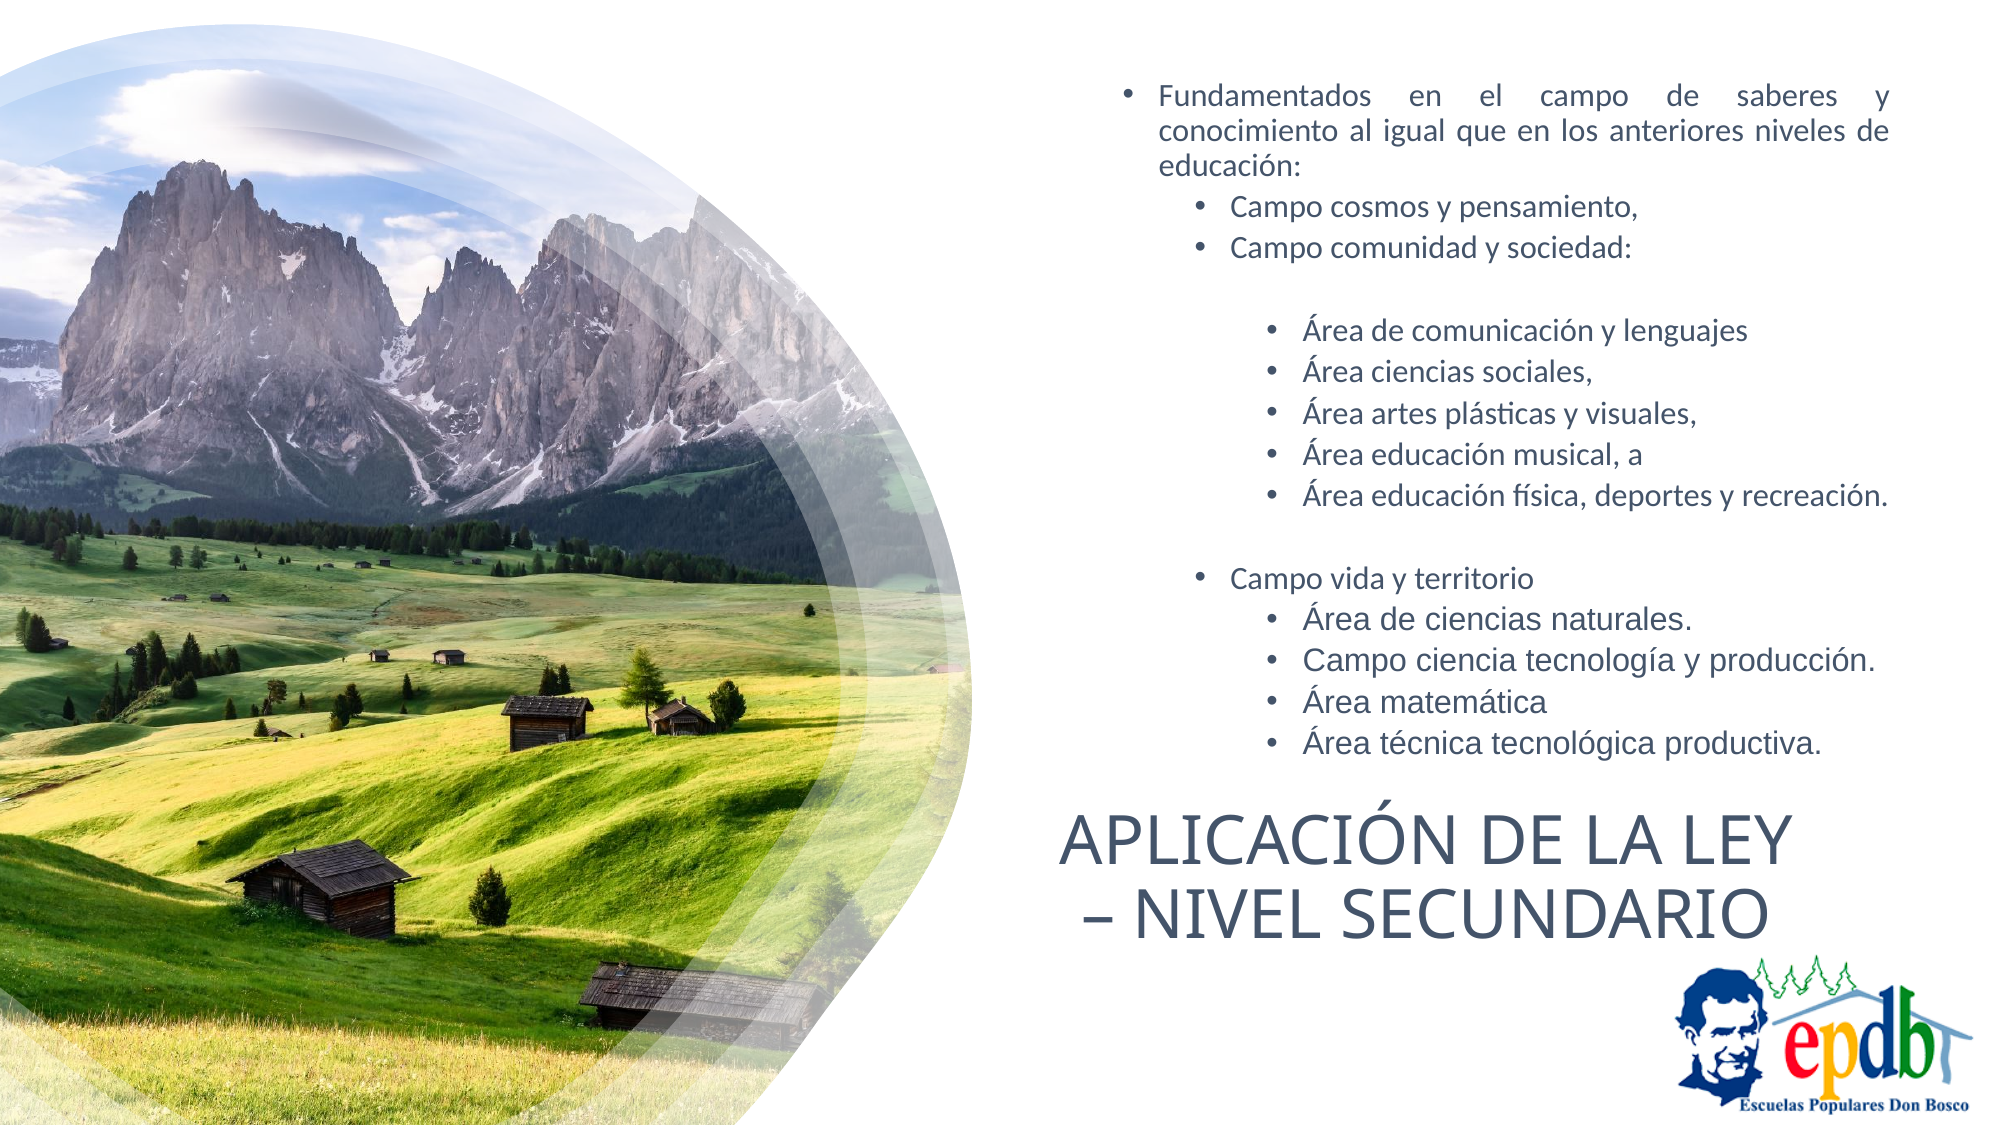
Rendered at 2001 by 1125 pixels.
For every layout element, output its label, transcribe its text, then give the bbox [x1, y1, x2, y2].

picture [1670, 953, 1982, 1116]
list Fundamentados en el campo de saberes y conocimiento al igual que en los anteriores niveles de educación: Campo cosmos y pensamiento, Campo comunidad y sociedad: Área de comunicación y lenguajes Área ciencias sociales, Área artes plásticas y visuales, Área educación musical, a Área educación física, deportes y recreación. Campo vida y territorio Área de ciencias naturales. Campo ciencia tecnología y producción. Área matemática Área técnica tecnológica productiva. [1107, 34, 1907, 799]
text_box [0, 0, 1054, 1125]
text_box [1054, 0, 2000, 1125]
title APLICACIÓN DE LA LEY – NIVEL SECUNDARIO [1054, 798, 1826, 1017]
